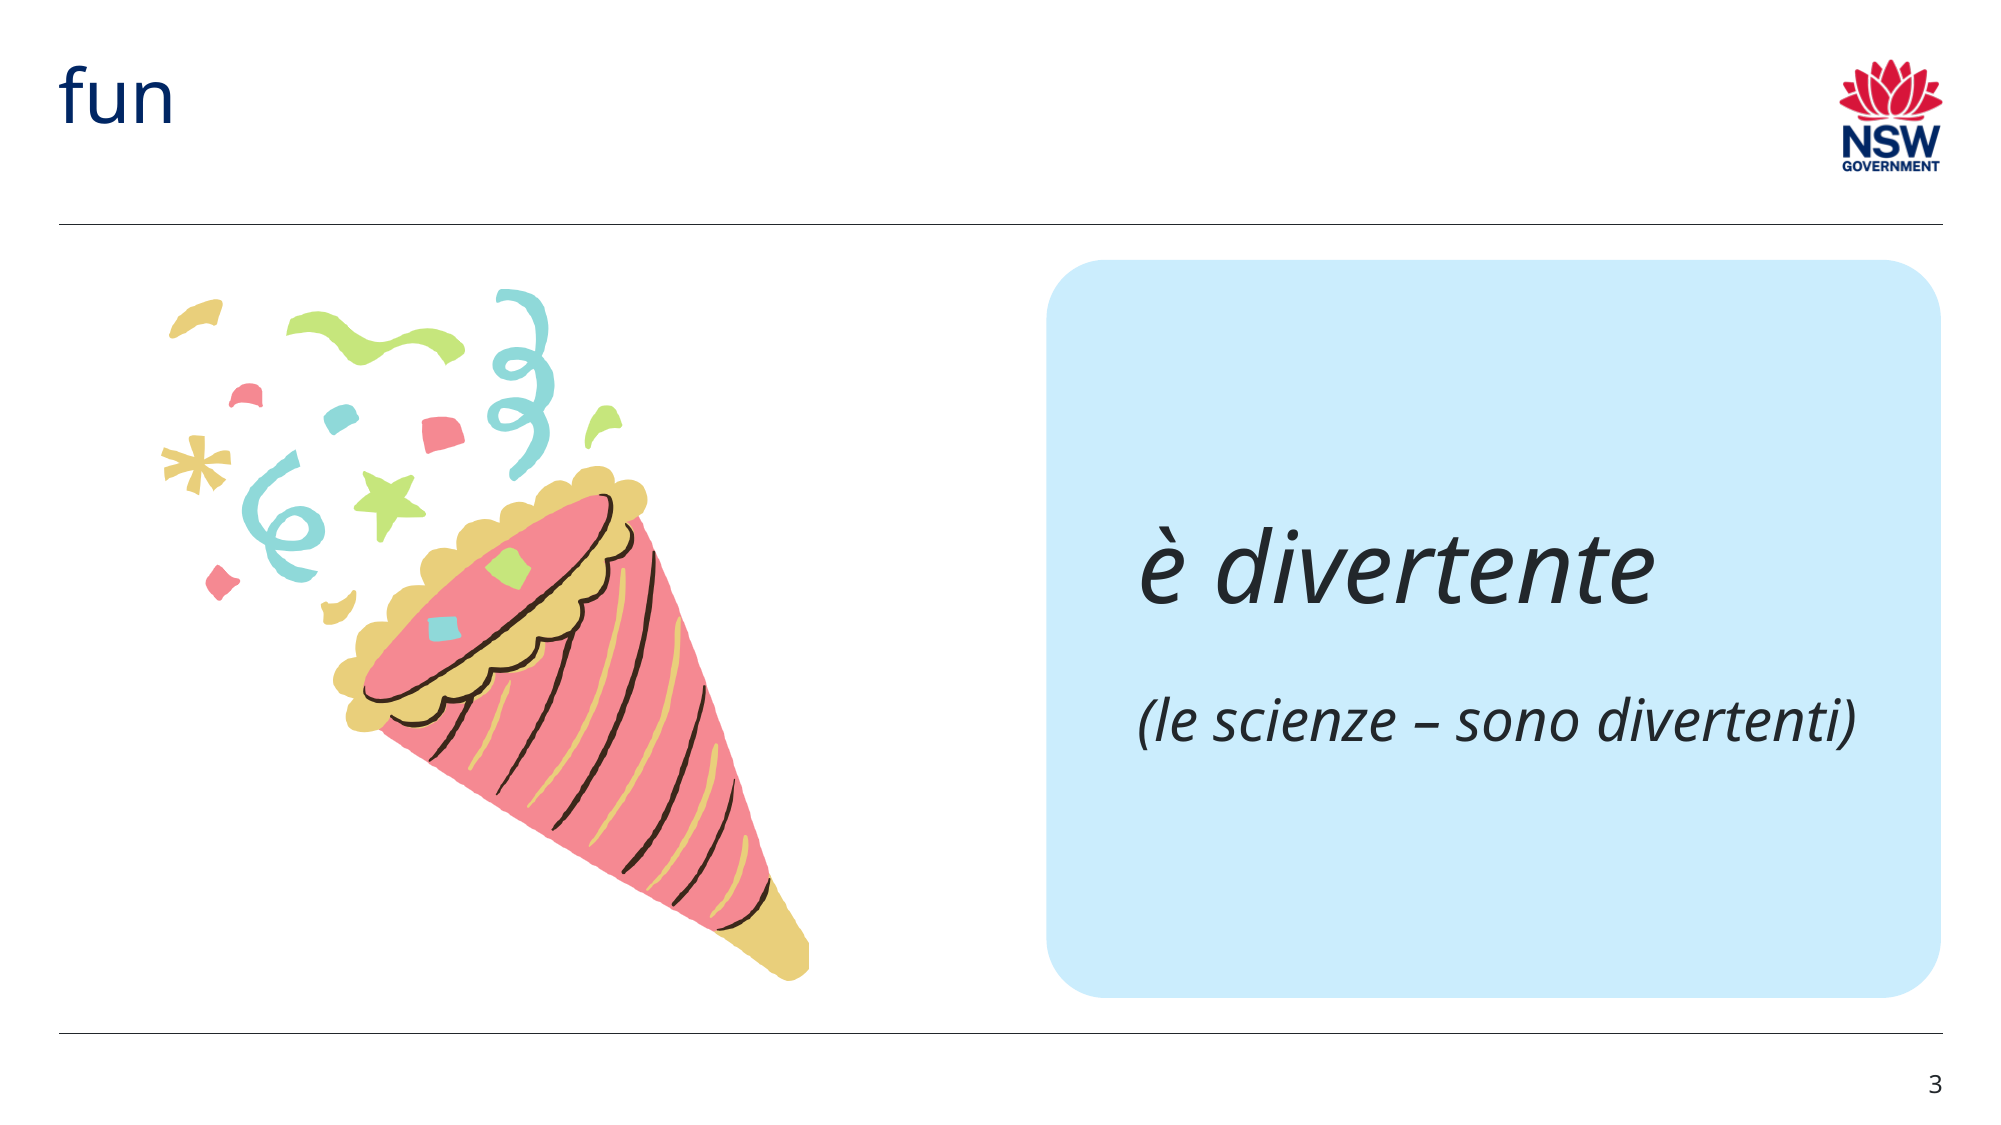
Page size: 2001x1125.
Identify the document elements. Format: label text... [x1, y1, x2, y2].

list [70, 261, 975, 992]
picture [1839, 59, 1943, 172]
list è divertente (le scienze – sono divertenti) [1137, 443, 1890, 768]
slide_number 3 [1824, 1068, 1943, 1099]
title fun [59, 59, 1713, 149]
